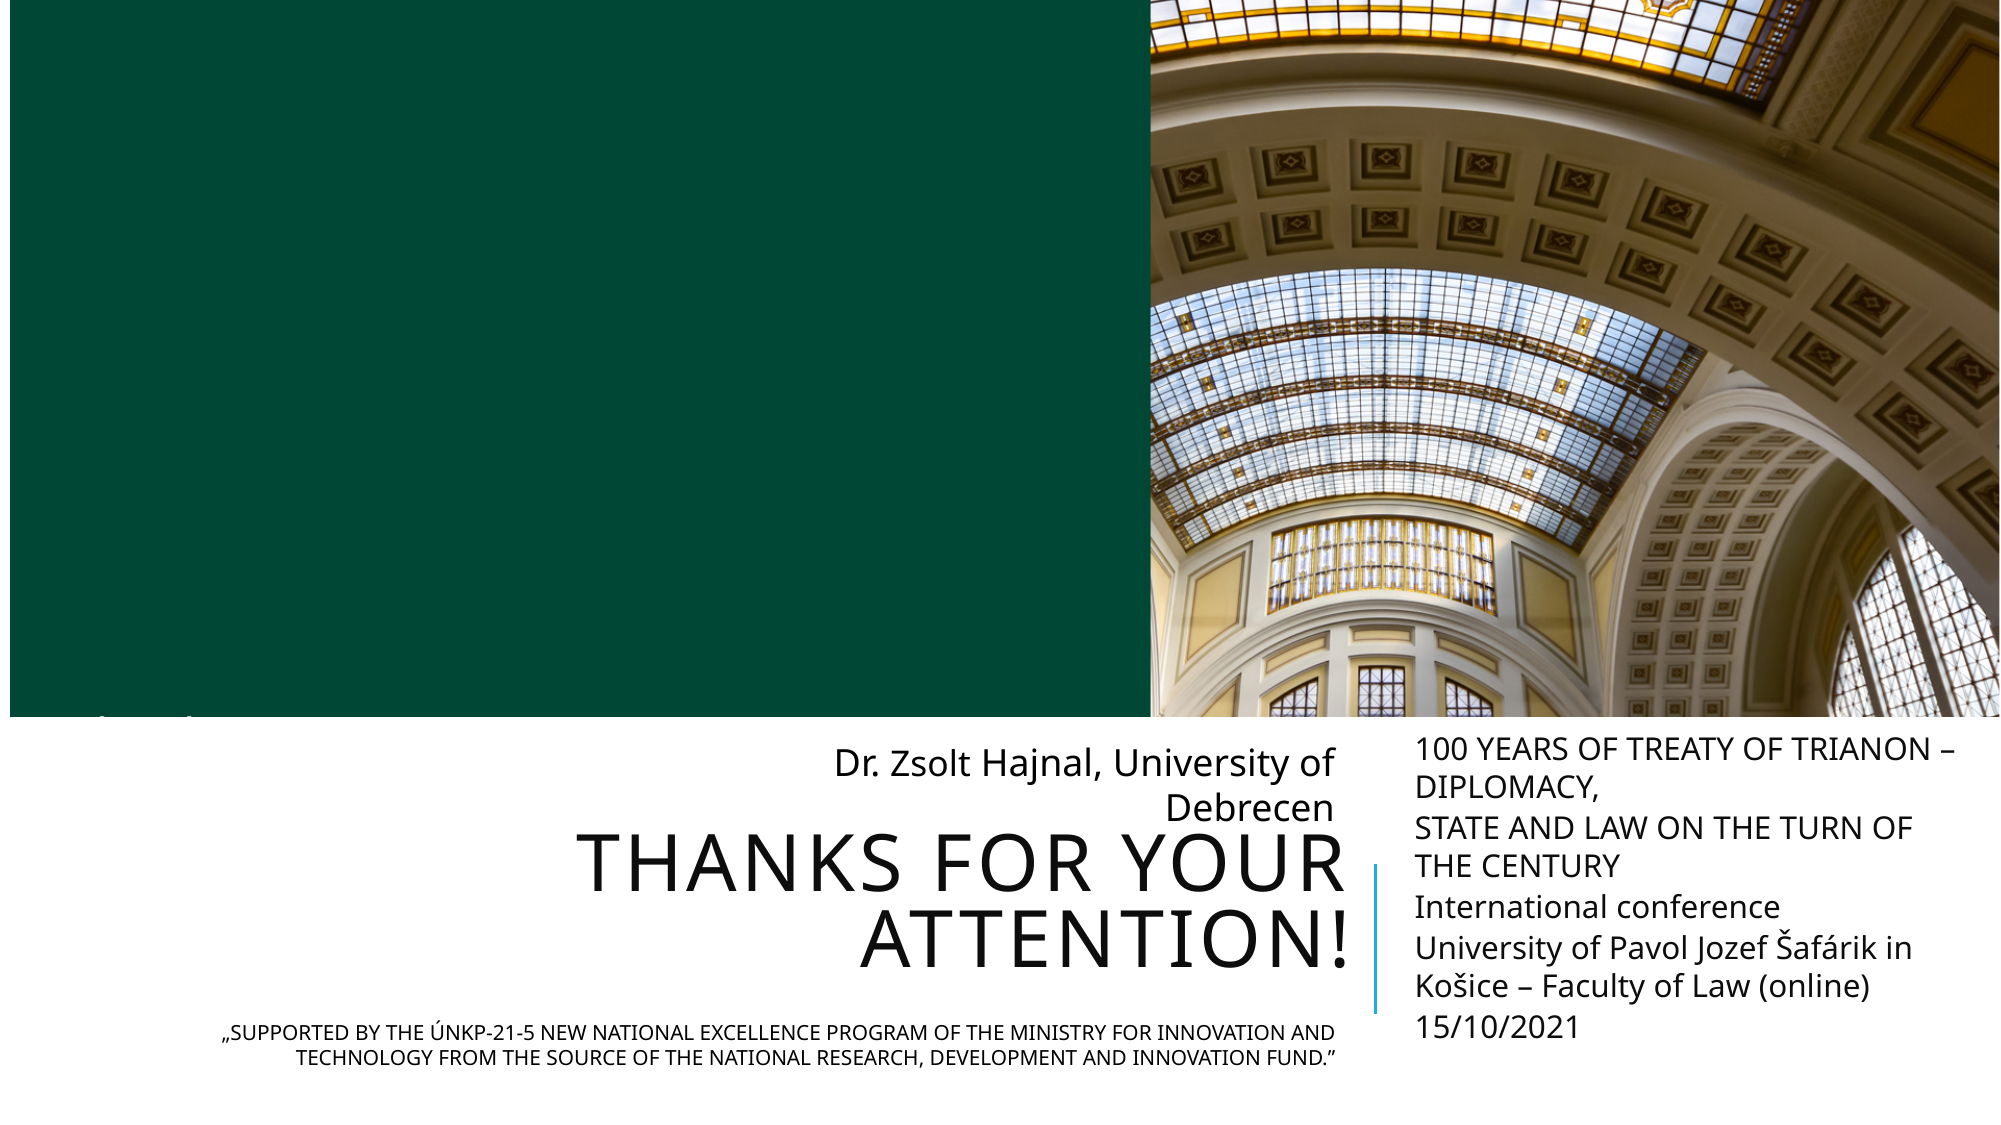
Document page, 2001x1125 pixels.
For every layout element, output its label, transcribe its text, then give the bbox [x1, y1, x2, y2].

text_box „SUPPORTED BY THE ÚNKP-21-5 NEW NATIONAL EXCELLENCE PROGRAM OF THE MINISTRY FOR INNOVATION AND TECHNOLOGY FROM THE SOURCE OF THE NATIONAL RESEARCH, DEVELOPMENT AND INNOVATION FUND.” [107, 1012, 1350, 1077]
list 100 YEARS OF TREATY OF TRIANON – DIPLOMACY, STATE AND LAW ON THE TURN OF THE CENTURY International conference University of Pavol Jozef Šafárik in Košice – Faculty of Law (online) 15/10/2021 [1399, 728, 1986, 1054]
picture [0, 0, 2000, 717]
title Thanks for your attention! [91, 822, 1367, 991]
text_box Dr. Zsolt Hajnal, University of Debrecen [677, 731, 1350, 836]
